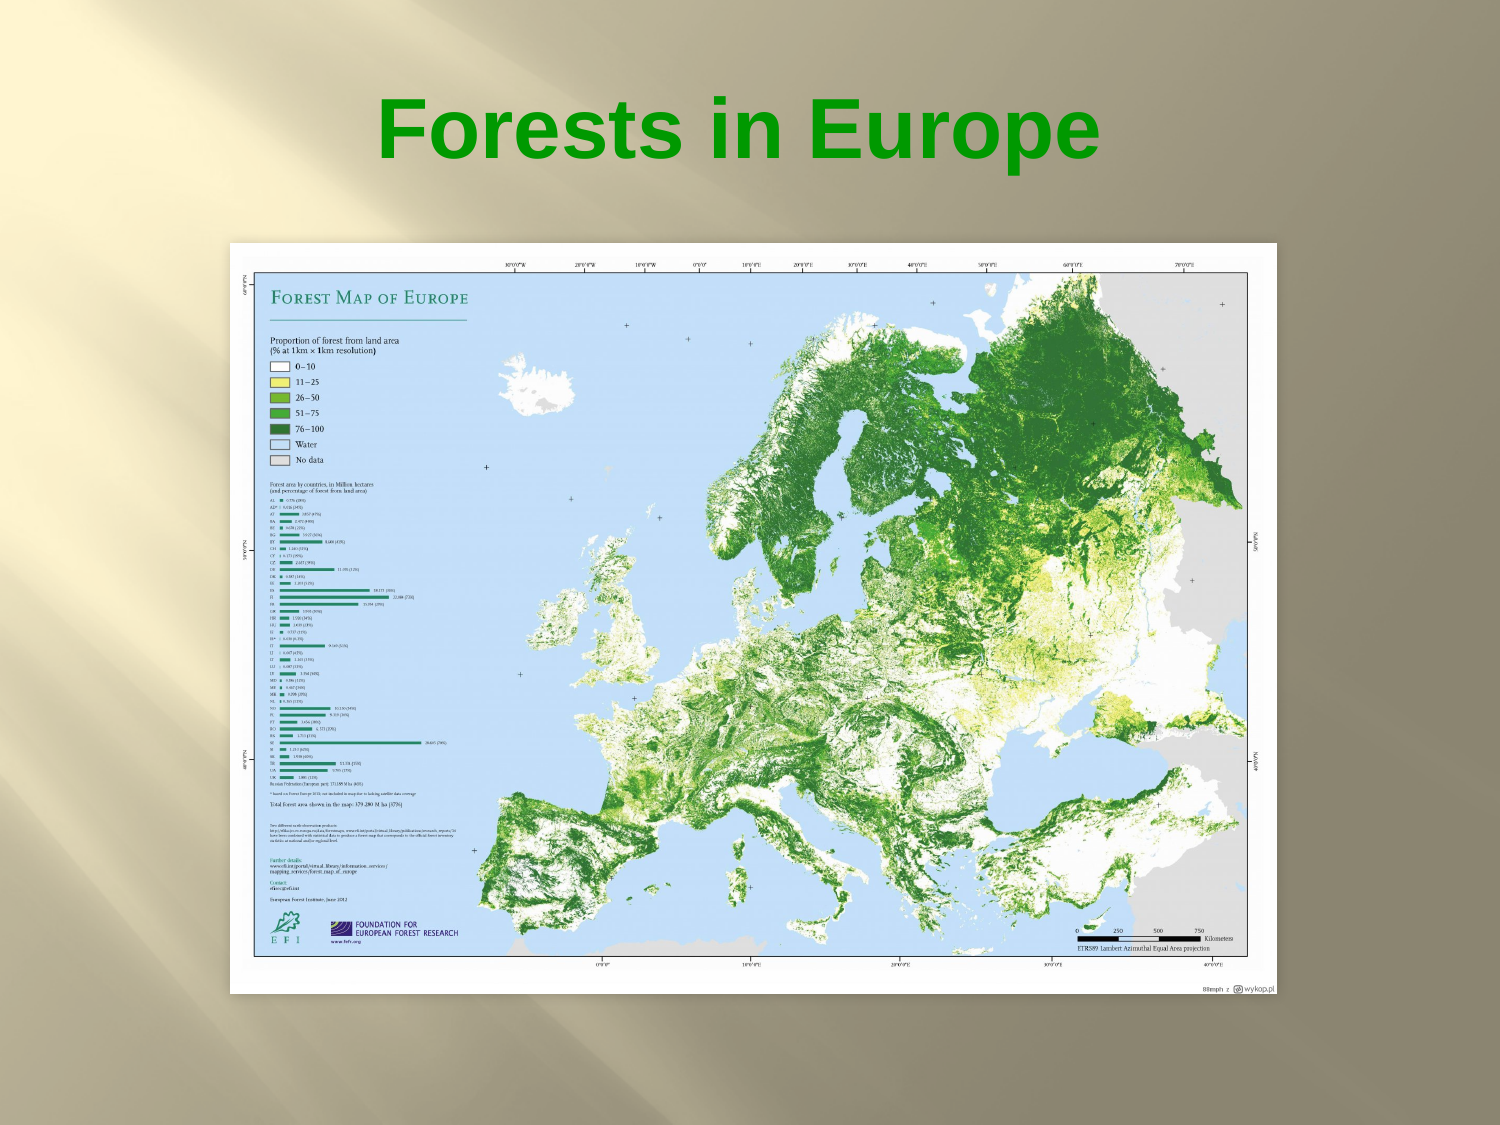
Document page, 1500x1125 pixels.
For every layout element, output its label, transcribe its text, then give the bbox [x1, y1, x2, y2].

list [229, 243, 1277, 995]
title Forests in Europe [64, 30, 1415, 219]
